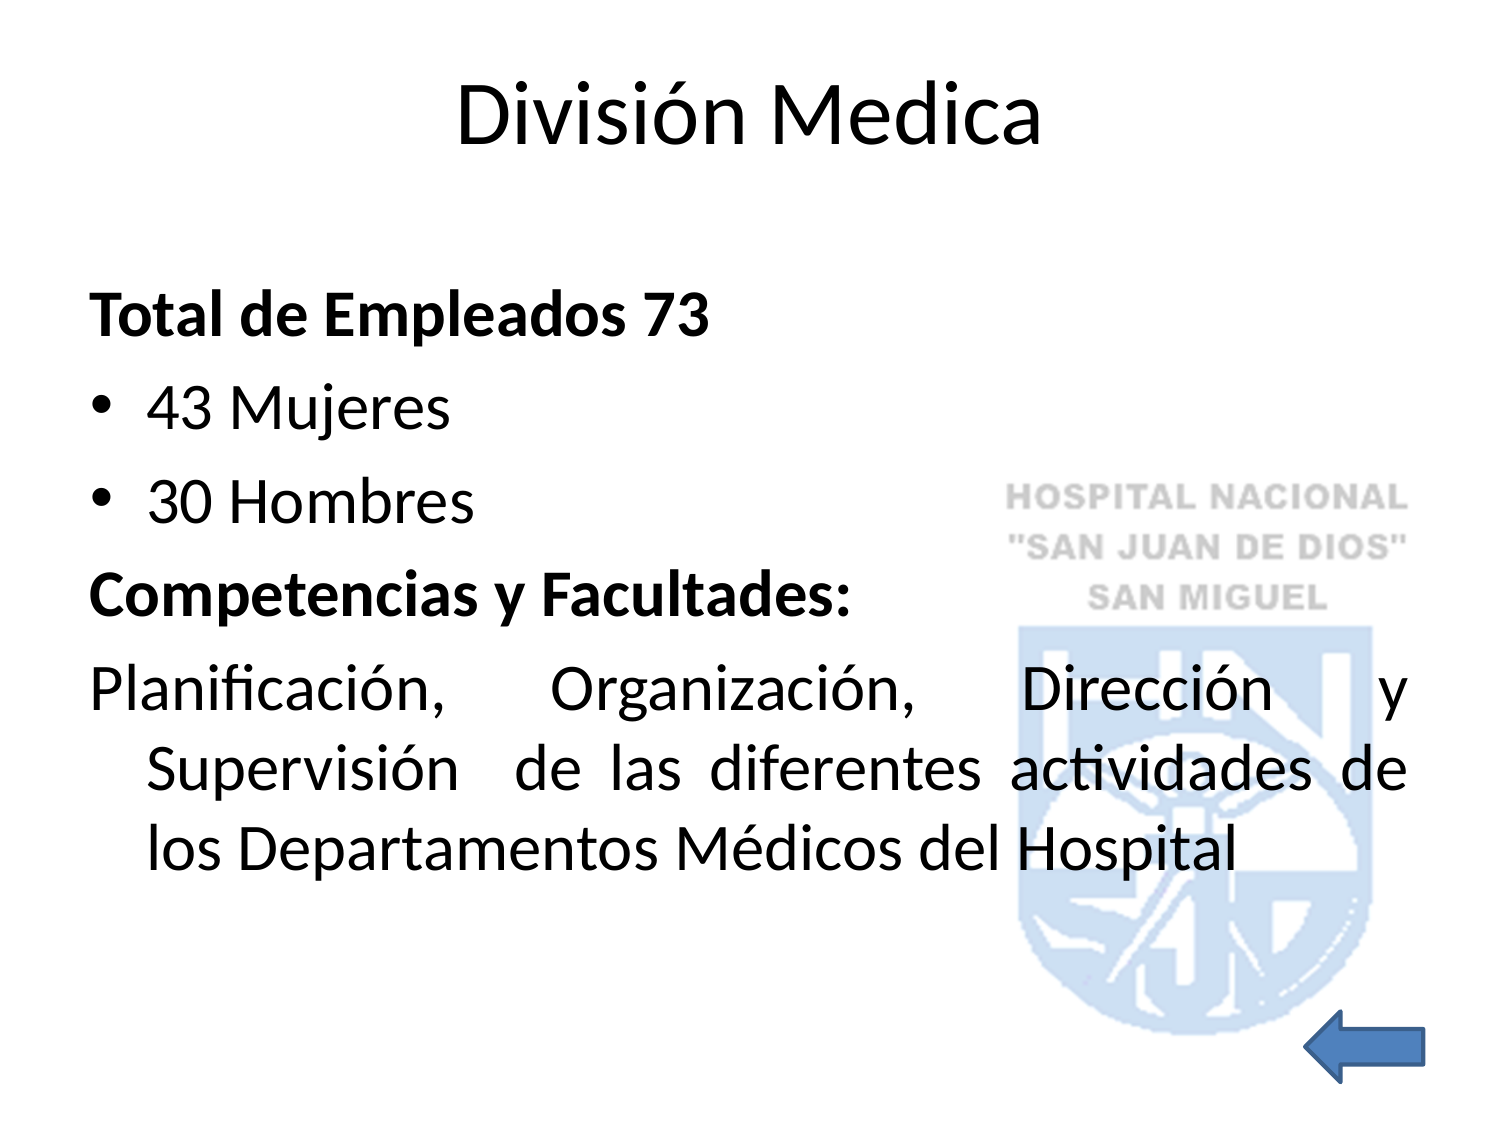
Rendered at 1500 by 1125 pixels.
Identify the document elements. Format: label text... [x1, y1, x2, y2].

text_box División Medica [74, 45, 1425, 233]
text_box Total de Empleados 73 43 Mujeres 30 Hombres Competencias y Facultades: Planificación, Organización, Dirección y Supervisión de las diferentes actividades de los Departamentos Médicos del Hospital [74, 262, 1425, 1005]
picture [962, 446, 1471, 1095]
